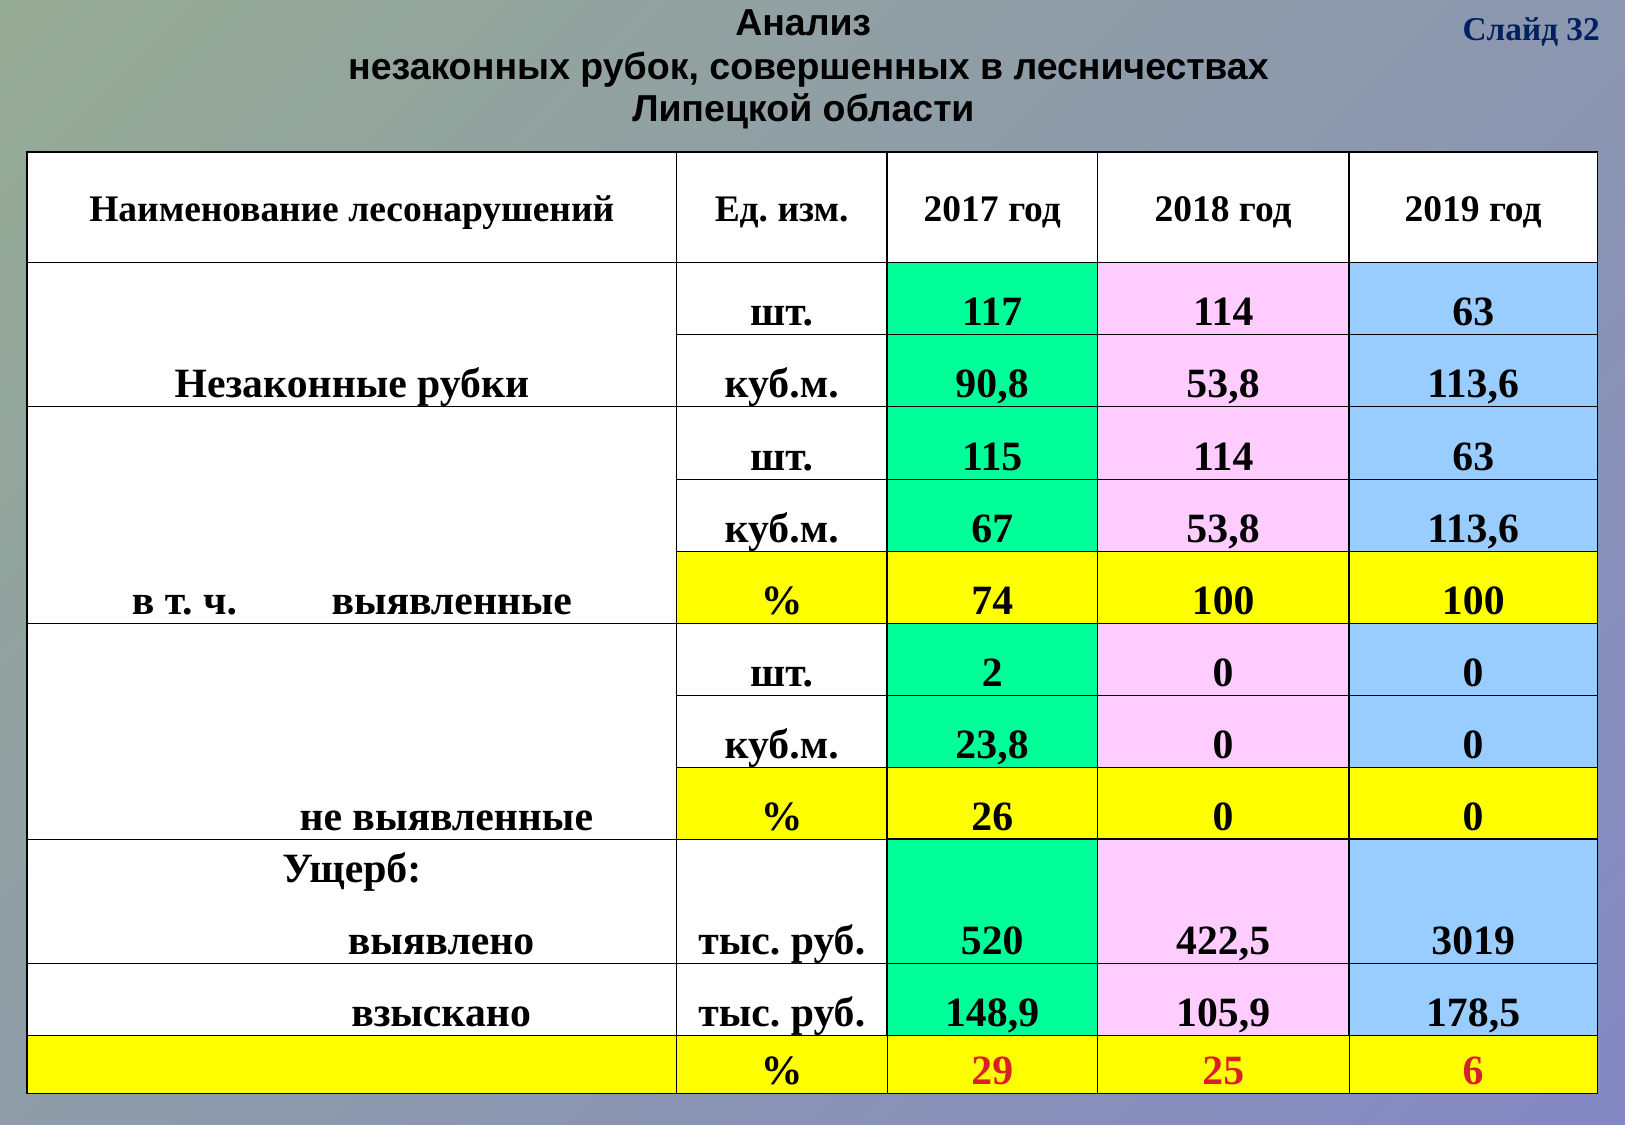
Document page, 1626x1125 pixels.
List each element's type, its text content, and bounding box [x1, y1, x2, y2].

table_cell незаконных рубок, совершенных в лесничествах Липецкой области [262, 44, 1345, 129]
table_cell 63 [1350, 263, 1597, 334]
table_cell куб.м. [677, 335, 886, 406]
table_cell тыс. руб. [677, 891, 886, 963]
table_cell шт. [677, 407, 886, 479]
table_cell 53,8 [1098, 335, 1348, 406]
table_header Анализ [262, 0, 1345, 44]
table_cell 2 [888, 624, 1097, 695]
table_cell 90,8 [888, 335, 1097, 406]
table_cell шт. [677, 624, 886, 695]
table_cell 114 [1098, 407, 1348, 479]
table_cell 6 [1350, 1036, 1597, 1093]
table_cell % [677, 552, 886, 623]
table_cell 26 [888, 768, 1097, 838]
table_header Ед. изм. [677, 153, 886, 262]
table_cell [888, 840, 1097, 891]
table_cell 520 [888, 891, 1097, 963]
table_cell % [677, 768, 886, 839]
table_cell 74 [888, 552, 1097, 623]
table_cell тыс. руб. [677, 964, 886, 1035]
table_cell 148,9 [888, 964, 1097, 1035]
table_cell 25 [1098, 1036, 1349, 1093]
table_cell 0 [1350, 768, 1597, 838]
table_cell шт. [677, 263, 886, 334]
table_cell Незаконные рубки [28, 263, 676, 406]
table_cell [28, 1036, 676, 1093]
table_cell 178,5 [1350, 964, 1597, 1035]
table_header 2019 год [1350, 153, 1597, 262]
table_cell 67 [888, 480, 1097, 551]
text_box Слайд 32 [1447, 0, 1615, 55]
table_cell 113,6 [1350, 335, 1597, 406]
table_cell 0 [1350, 624, 1597, 695]
table_cell [1350, 840, 1597, 891]
table_cell [1098, 840, 1348, 891]
table_cell 53,8 [1098, 480, 1348, 551]
table_cell 117 [888, 263, 1097, 334]
table_cell 100 [1098, 552, 1348, 623]
table_cell в т. ч. выявленные [28, 407, 676, 623]
table_cell 63 [1350, 407, 1597, 479]
table_cell куб.м. [677, 480, 886, 551]
table_cell 115 [888, 407, 1097, 479]
table_cell 23,8 [888, 696, 1097, 767]
table_header Наименование лесонарушений [28, 153, 676, 262]
table_cell 0 [1350, 696, 1597, 767]
table_cell 113,6 [1350, 480, 1597, 551]
table_cell 29 [888, 1036, 1097, 1093]
table_cell 100 [1350, 552, 1597, 623]
table_header 2018 год [1098, 153, 1348, 262]
table_cell 0 [1098, 768, 1348, 838]
table_header 2017 год [888, 153, 1097, 262]
table_cell 422,5 [1098, 891, 1348, 963]
table_cell взыскано [28, 964, 676, 1035]
table_cell 3019 [1350, 891, 1597, 963]
table_cell % [677, 1036, 887, 1093]
table_cell выявлено [28, 891, 676, 963]
table_cell 114 [1098, 263, 1348, 334]
table_cell 0 [1098, 696, 1348, 767]
table_cell [677, 840, 886, 891]
table_cell Ущерб: [28, 840, 676, 891]
table_cell 0 [1098, 624, 1348, 695]
table_cell не выявленные [28, 624, 676, 839]
table_cell 105,9 [1098, 964, 1348, 1035]
table_cell куб.м. [677, 696, 886, 767]
